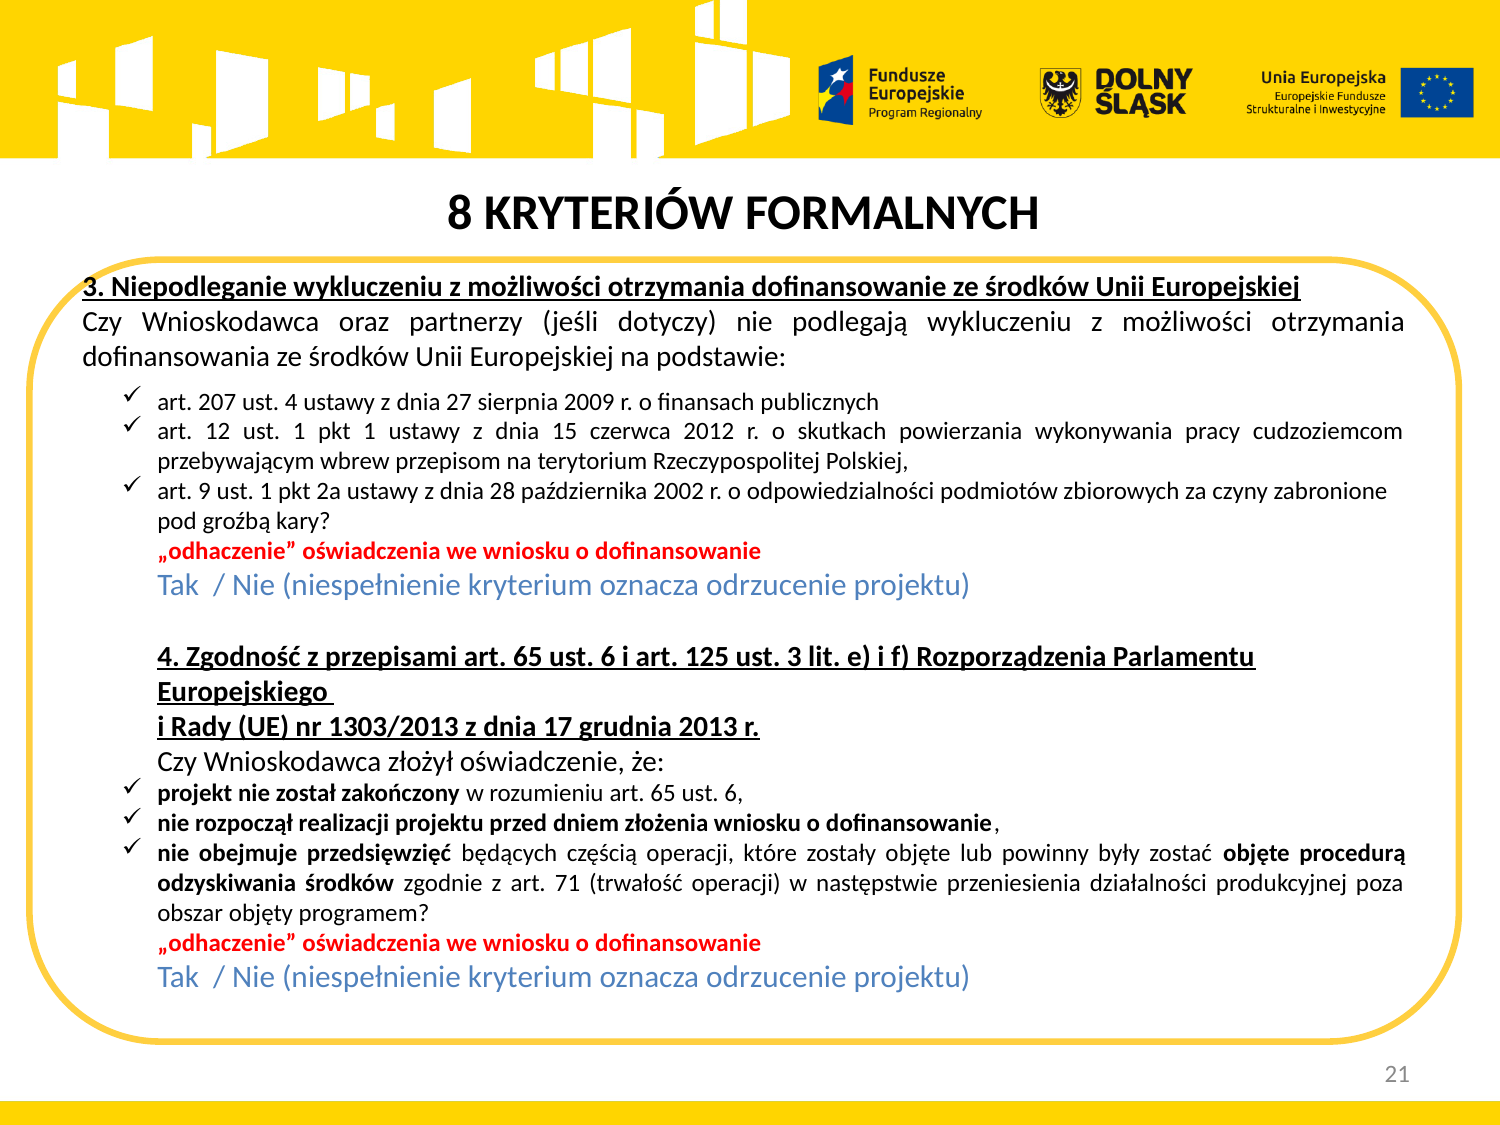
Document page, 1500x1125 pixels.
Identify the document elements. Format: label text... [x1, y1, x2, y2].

picture [0, 0, 1500, 1125]
slide_number 21 [1074, 1042, 1425, 1103]
title 8 KRYTERIÓW FORMALNYCH [0, 160, 1495, 259]
text_box 3. Niepodleganie wykluczeniu z możliwości otrzymania dofinansowanie ze środków Unii Europejskiej Czy Wnioskodawca oraz partnerzy (jeśli dotyczy) nie podlegają wykluczeniu z możliwości otrzymania dofinansowania ze środków Unii Europejskiej na podstawie: art. 207 ust. 4 ustawy z dnia 27 sierpnia 2009 r. o finansach publicznych art. 12 ust. 1 pkt 1 ustawy z dnia 15 czerwca 2012 r. o skutkach powierzania wykonywania pracy cudzoziemcom przebywającym wbrew przepisom na terytorium Rzeczypospolitej Polskiej, art. 9 ust. 1 pkt 2a ustawy z dnia 28 października 2002 r. o odpowiedzialności podmiotów zbiorowych za czyny zabronione pod groźbą kary? „odhaczenie” oświadczenia we wniosku o dofinansowanie Tak / Nie (niespełnienie kryterium oznacza odrzucenie projektu) 4. Zgodność z przepisami art. 65 ust. 6 i art. 125 ust. 3 lit. e) i f) Rozporządzenia Parlamentu Europejskiego i Rady (UE) nr 1303/2013 z dnia 17 grudnia 2013 r. Czy Wnioskodawca złożył oświadczenie, że: projekt nie został zakończony w rozumieniu art. 65 ust. 6, nie rozpoczął realizacji projektu przed dniem złożenia wniosku o dofinansowanie, nie obejmuje przedsięwzięć będących częścią operacji, które zostały objęte lub powinny były zostać objęte procedurą odzyskiwania środków zgodnie z art. 71 (trwałość operacji) w następstwie przeniesienia działalności produkcyjnej poza obszar objęty programem? „odhaczenie” oświadczenia we wniosku o dofinansowanie Tak / Nie (niespełnienie kryterium oznacza odrzucenie projektu) [26, 256, 1463, 1045]
